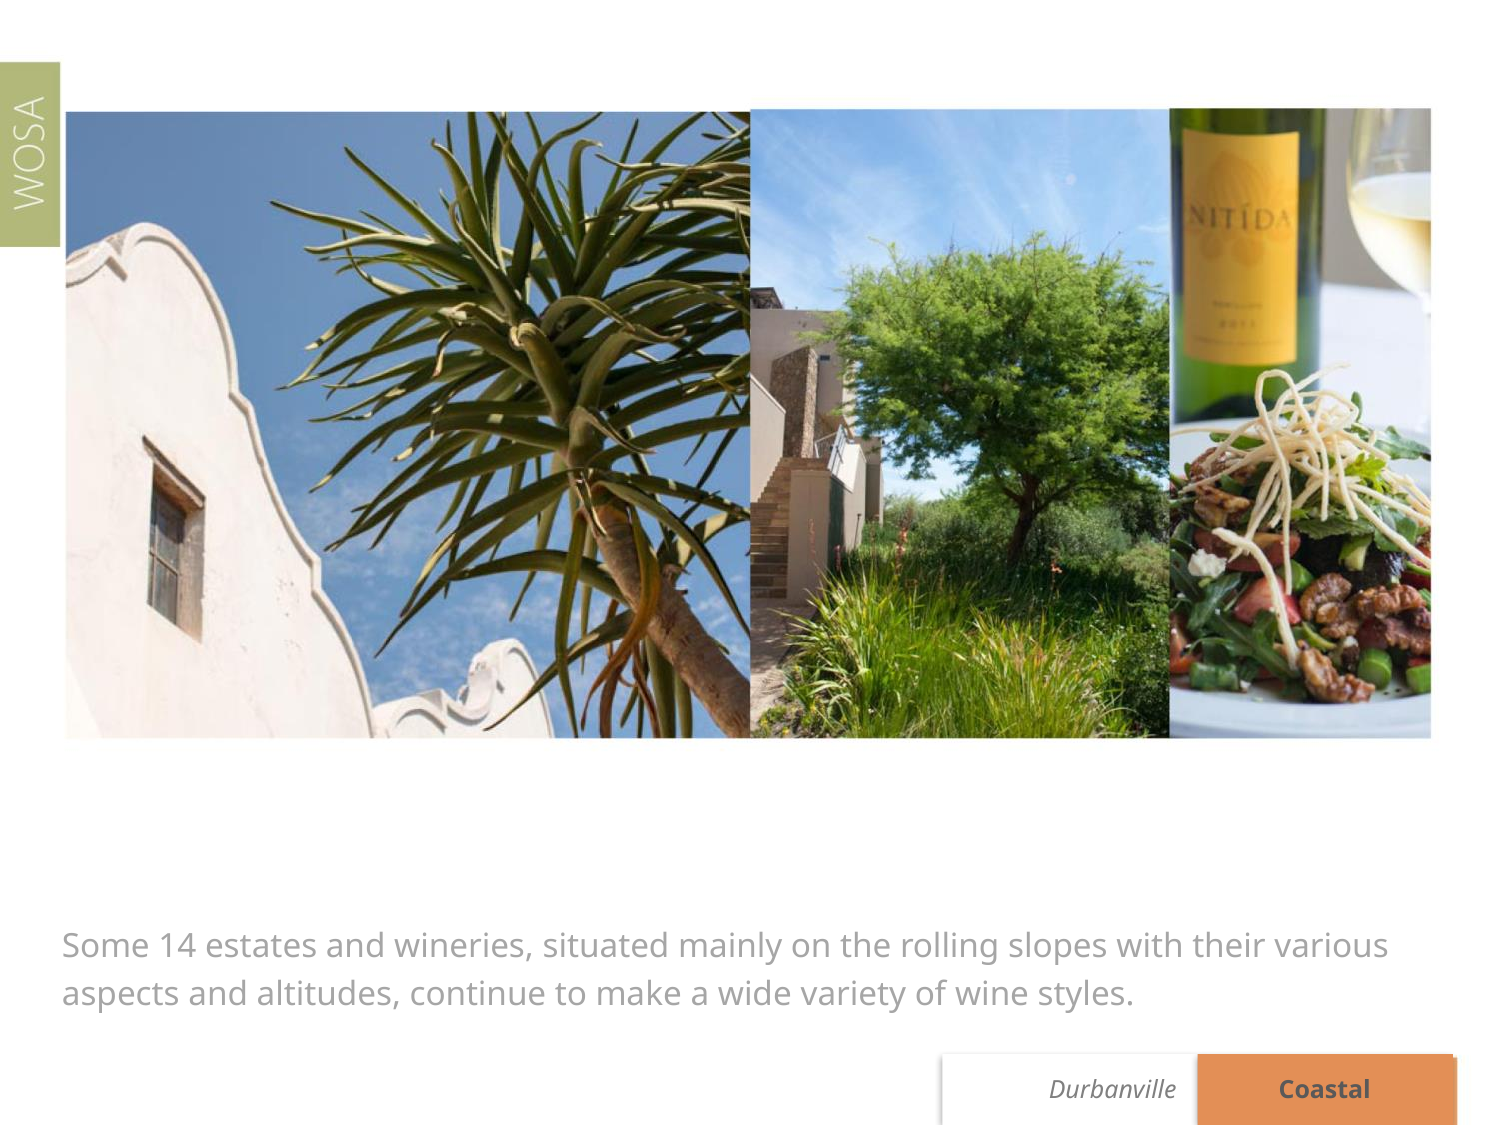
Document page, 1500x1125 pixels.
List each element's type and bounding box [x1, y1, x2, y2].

text_box [942, 1053, 1454, 1125]
picture [0, 0, 1500, 1125]
